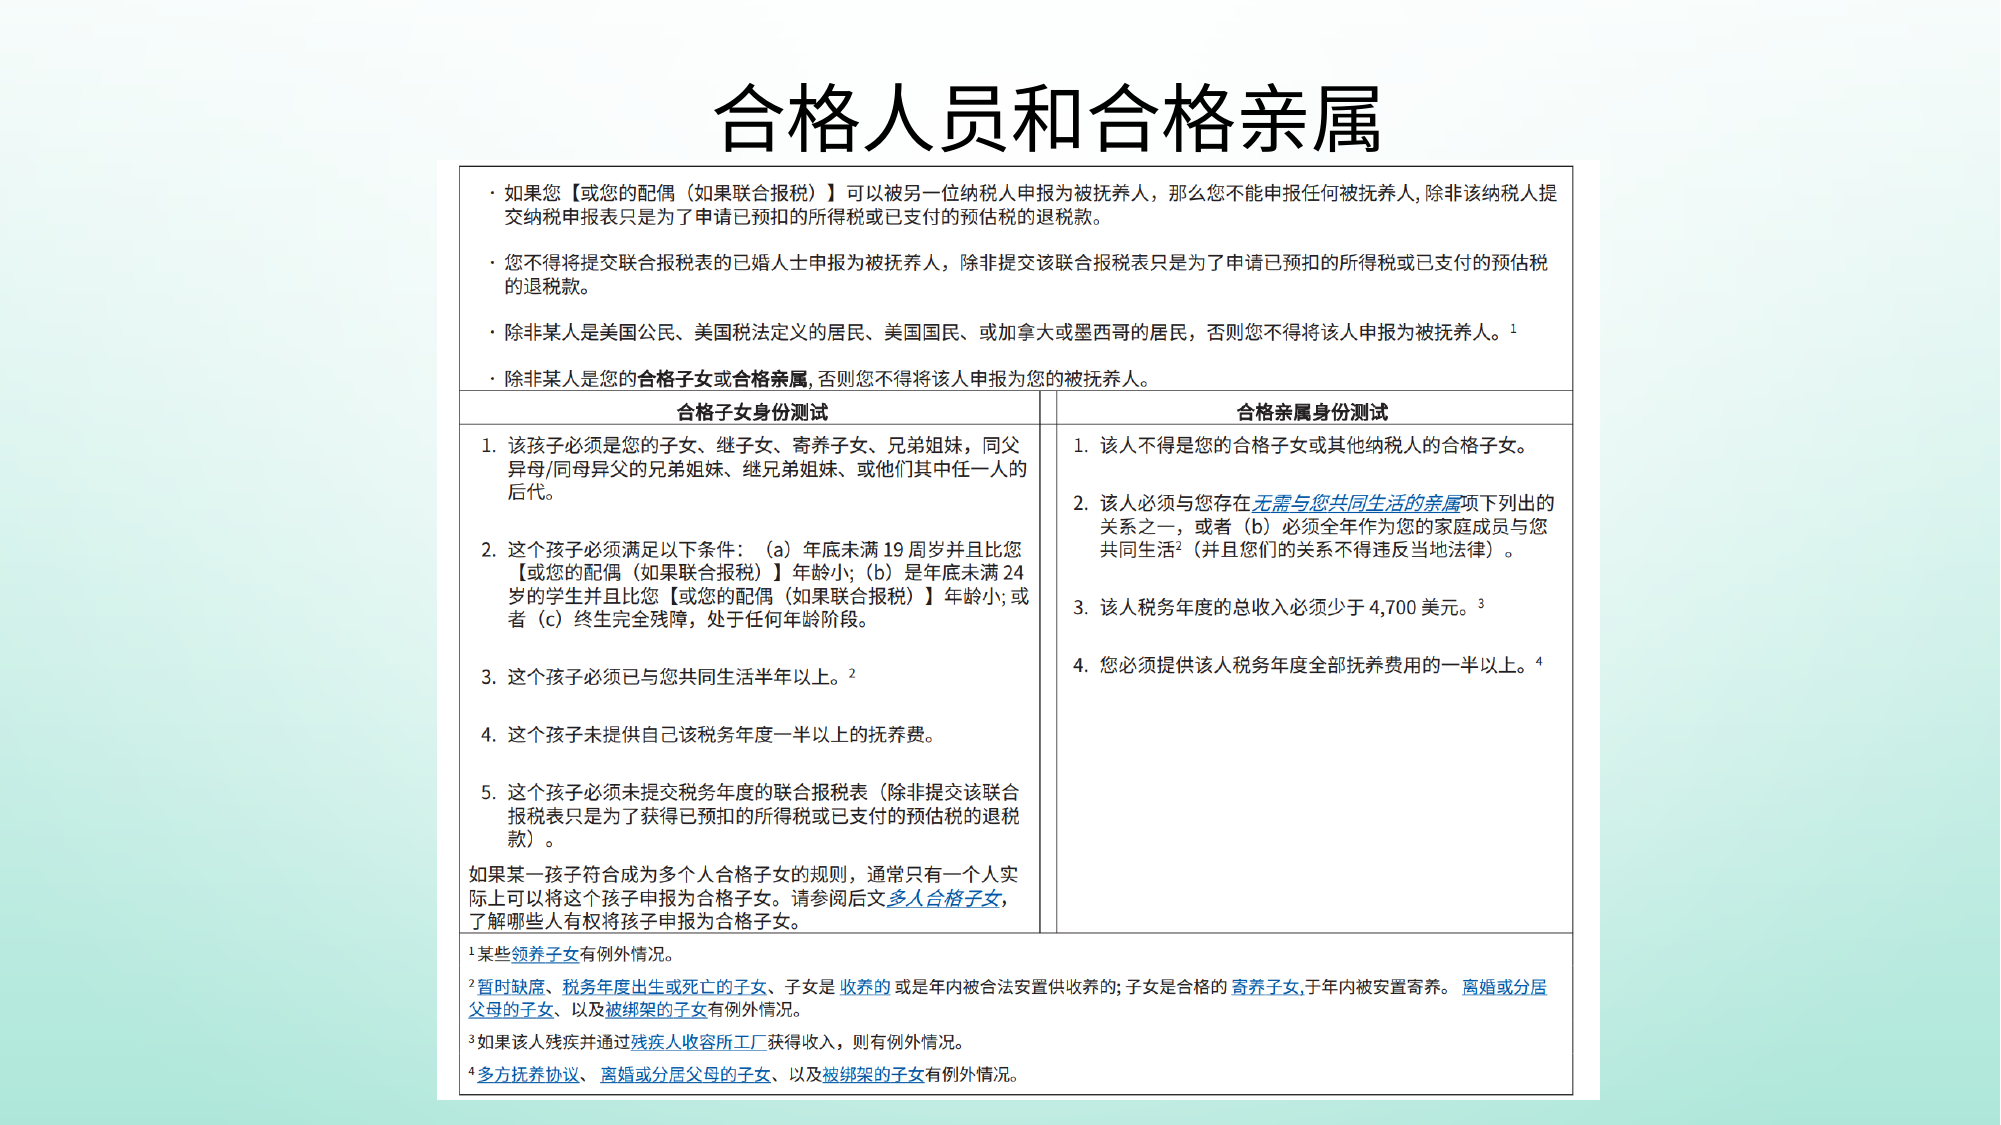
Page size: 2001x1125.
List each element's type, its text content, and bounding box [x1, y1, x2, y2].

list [437, 160, 1601, 1101]
picture [0, 0, 2000, 1125]
title 合格人员和合格亲属 [198, 49, 1900, 196]
